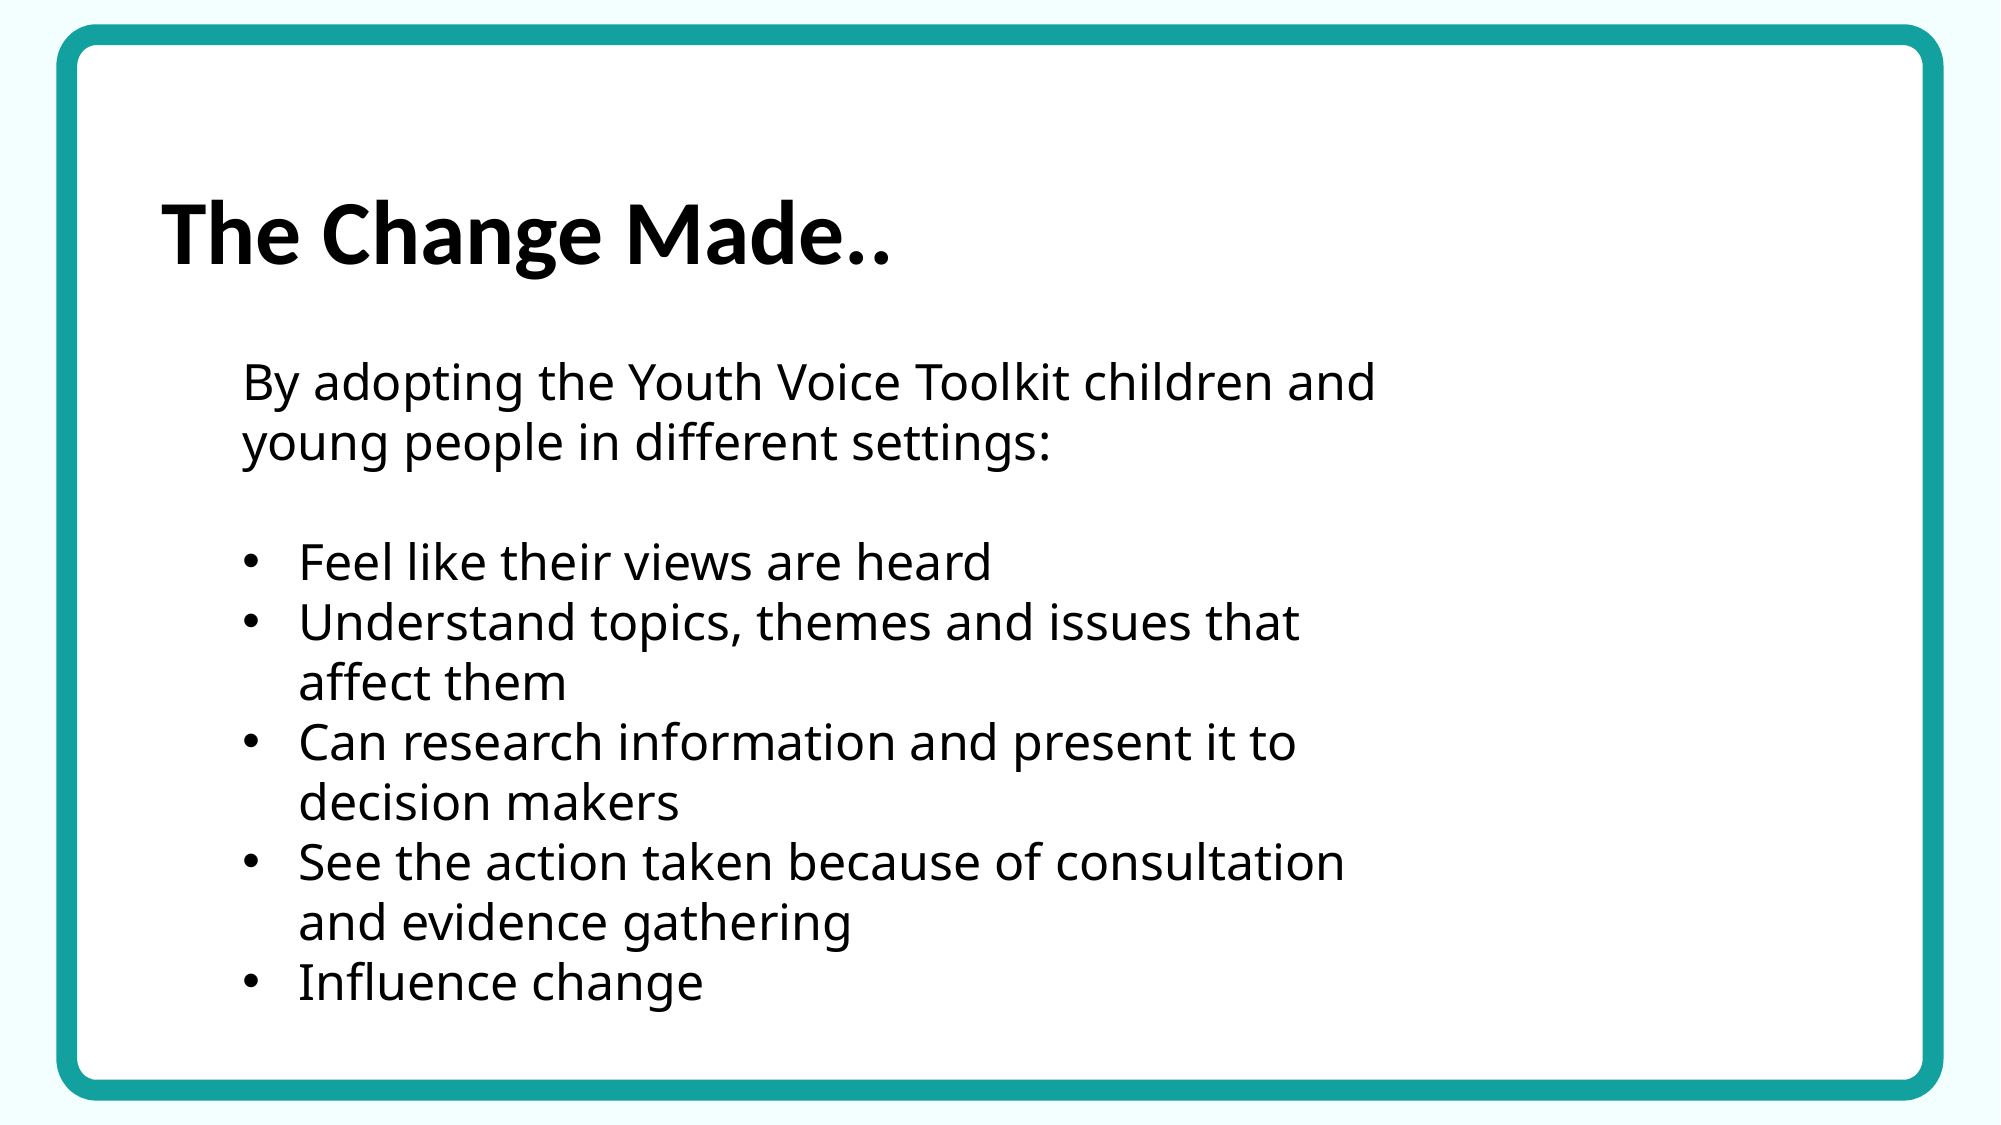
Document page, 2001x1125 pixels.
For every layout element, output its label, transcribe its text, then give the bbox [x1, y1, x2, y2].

text_box By adopting the Youth Voice Toolkit children and young people in different settings: Feel like their views are heard Understand topics, themes and issues that affect them Can research information and present it to decision makers See the action taken because of consultation and evidence gathering Influence change [227, 343, 1462, 1078]
title The Change Made.. [146, 125, 985, 344]
